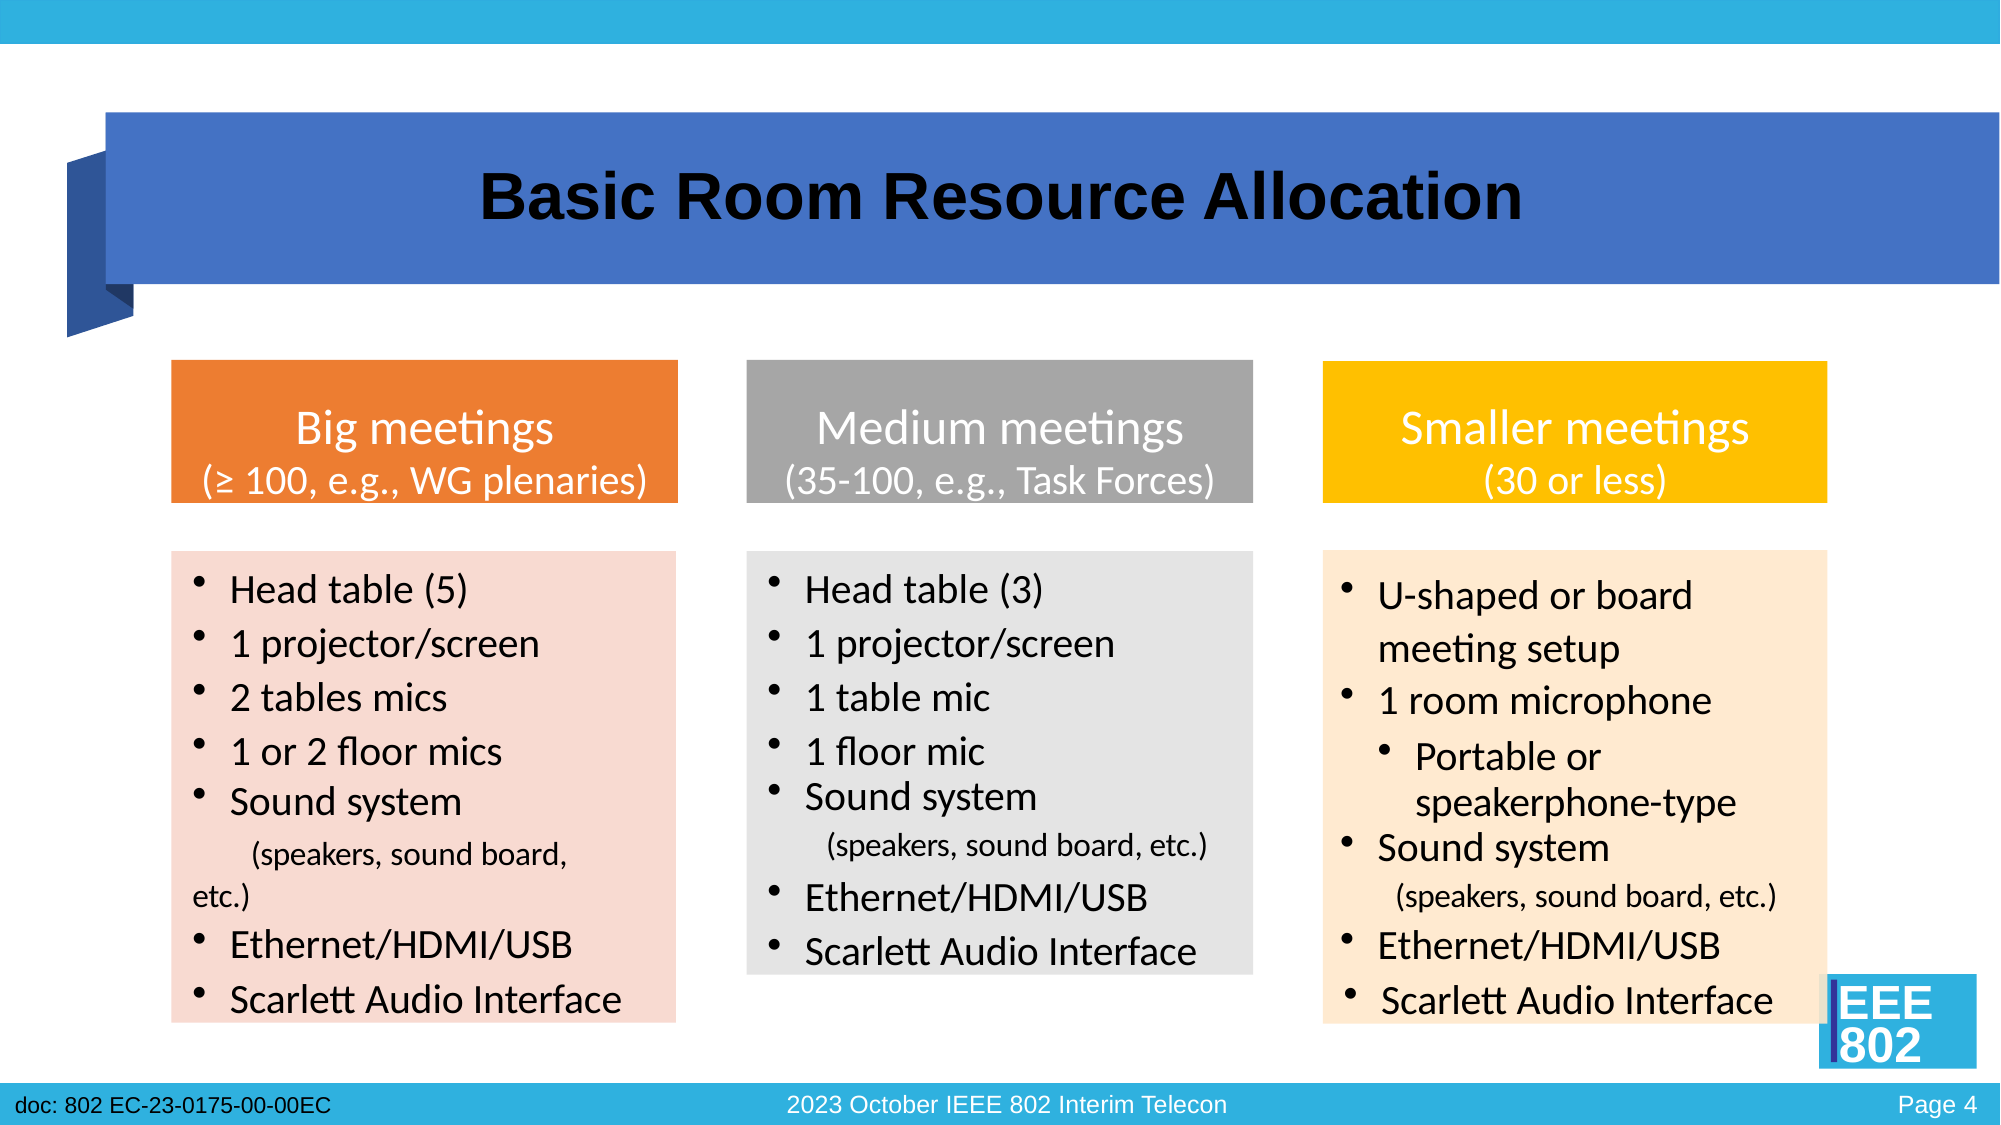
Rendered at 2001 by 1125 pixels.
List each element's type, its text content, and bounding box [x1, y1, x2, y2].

text_box Head table (3) 1 projector/screen 1 table mic 1 floor mic Sound system (speakers, sound board, etc.) Ethernet/HDMI/USB Scarlett Audio Interface [746, 551, 1254, 975]
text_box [67, 112, 2000, 338]
text_box U-shaped or board meeting setup 1 room microphone Portable or speakerphone-type Sound system (speakers, sound board, etc.) Ethernet/HDMI/USB Scarlett Audio Interface [1322, 550, 1828, 1024]
text_box Big meetings (≥ 100, e.g., WG plenaries) [171, 359, 678, 503]
text_box Smaller meetings (30 or less) [1322, 361, 1828, 503]
text_box Head table (5) 1 projector/screen 2 tables mics 1 or 2 floor mics Sound system (speakers, sound board, etc.) Ethernet/HDMI/USB Scarlett Audio Interface [171, 551, 676, 1023]
text_box Medium meetings (35-100, e.g., Task Forces) [746, 359, 1254, 503]
